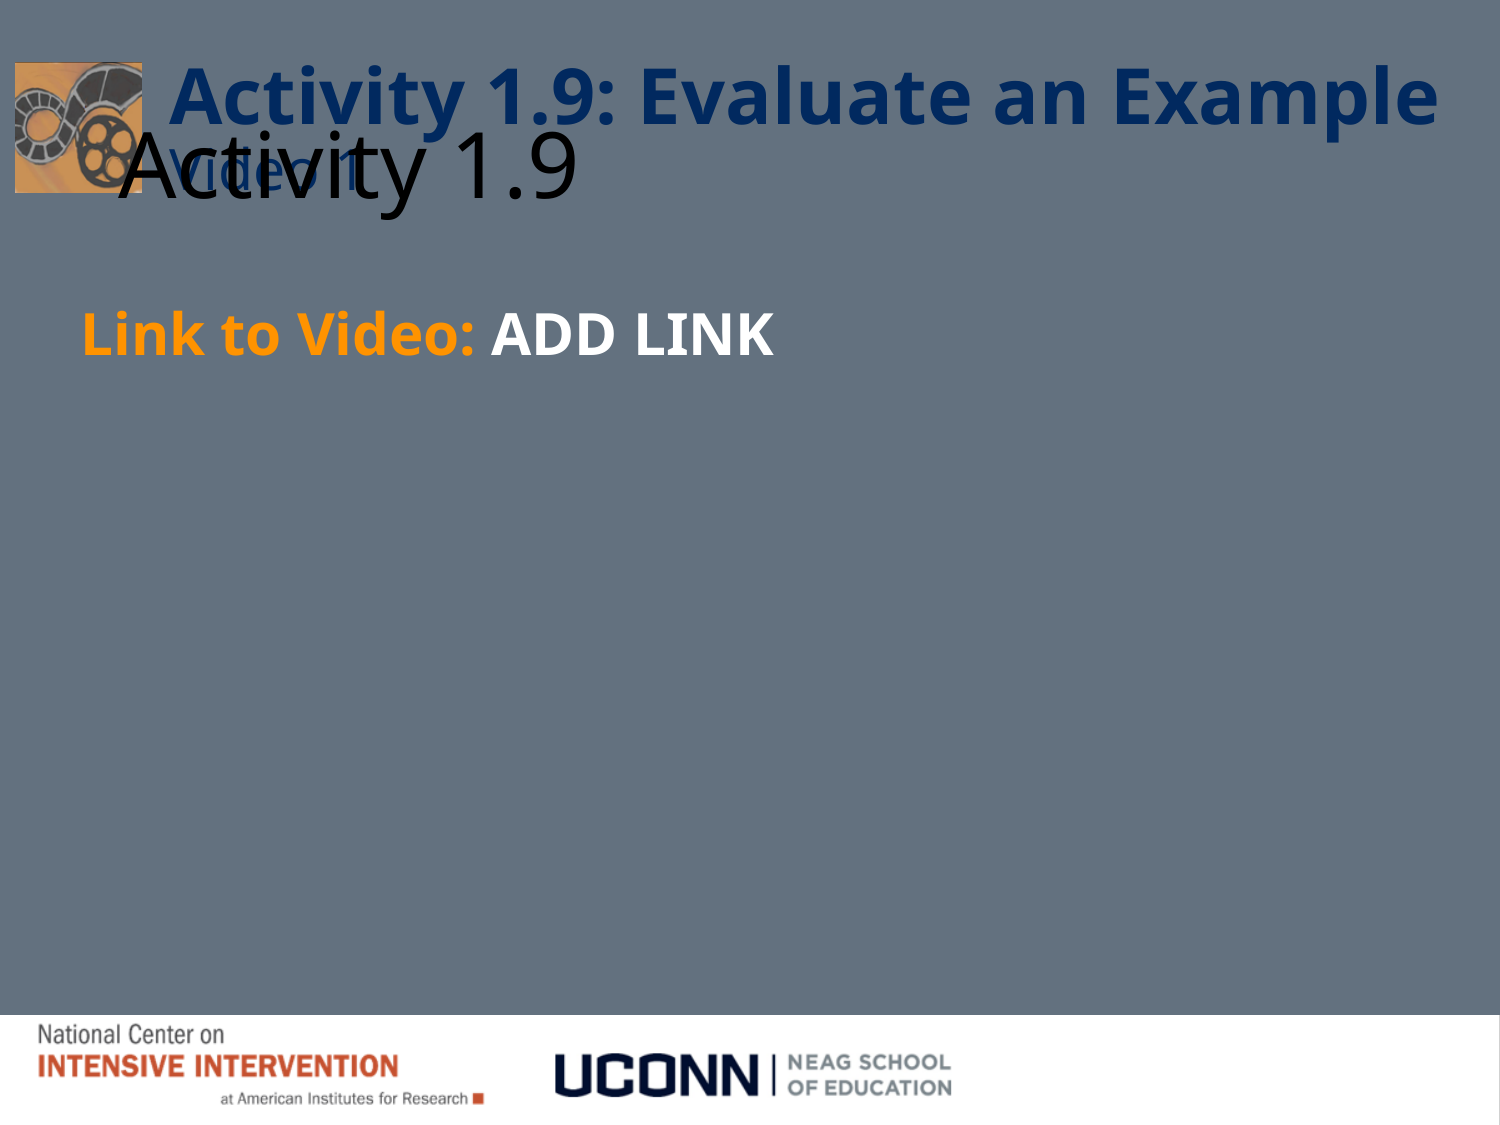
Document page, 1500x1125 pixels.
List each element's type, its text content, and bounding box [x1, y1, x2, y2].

text_box Link to Video: ADD LINK [65, 289, 1279, 375]
title Activity 1.9 [103, 59, 1397, 278]
picture [15, 62, 142, 193]
picture [0, 1015, 1500, 1125]
text_box Activity 1.9: Evaluate an Example Video 1 [154, 38, 1500, 222]
